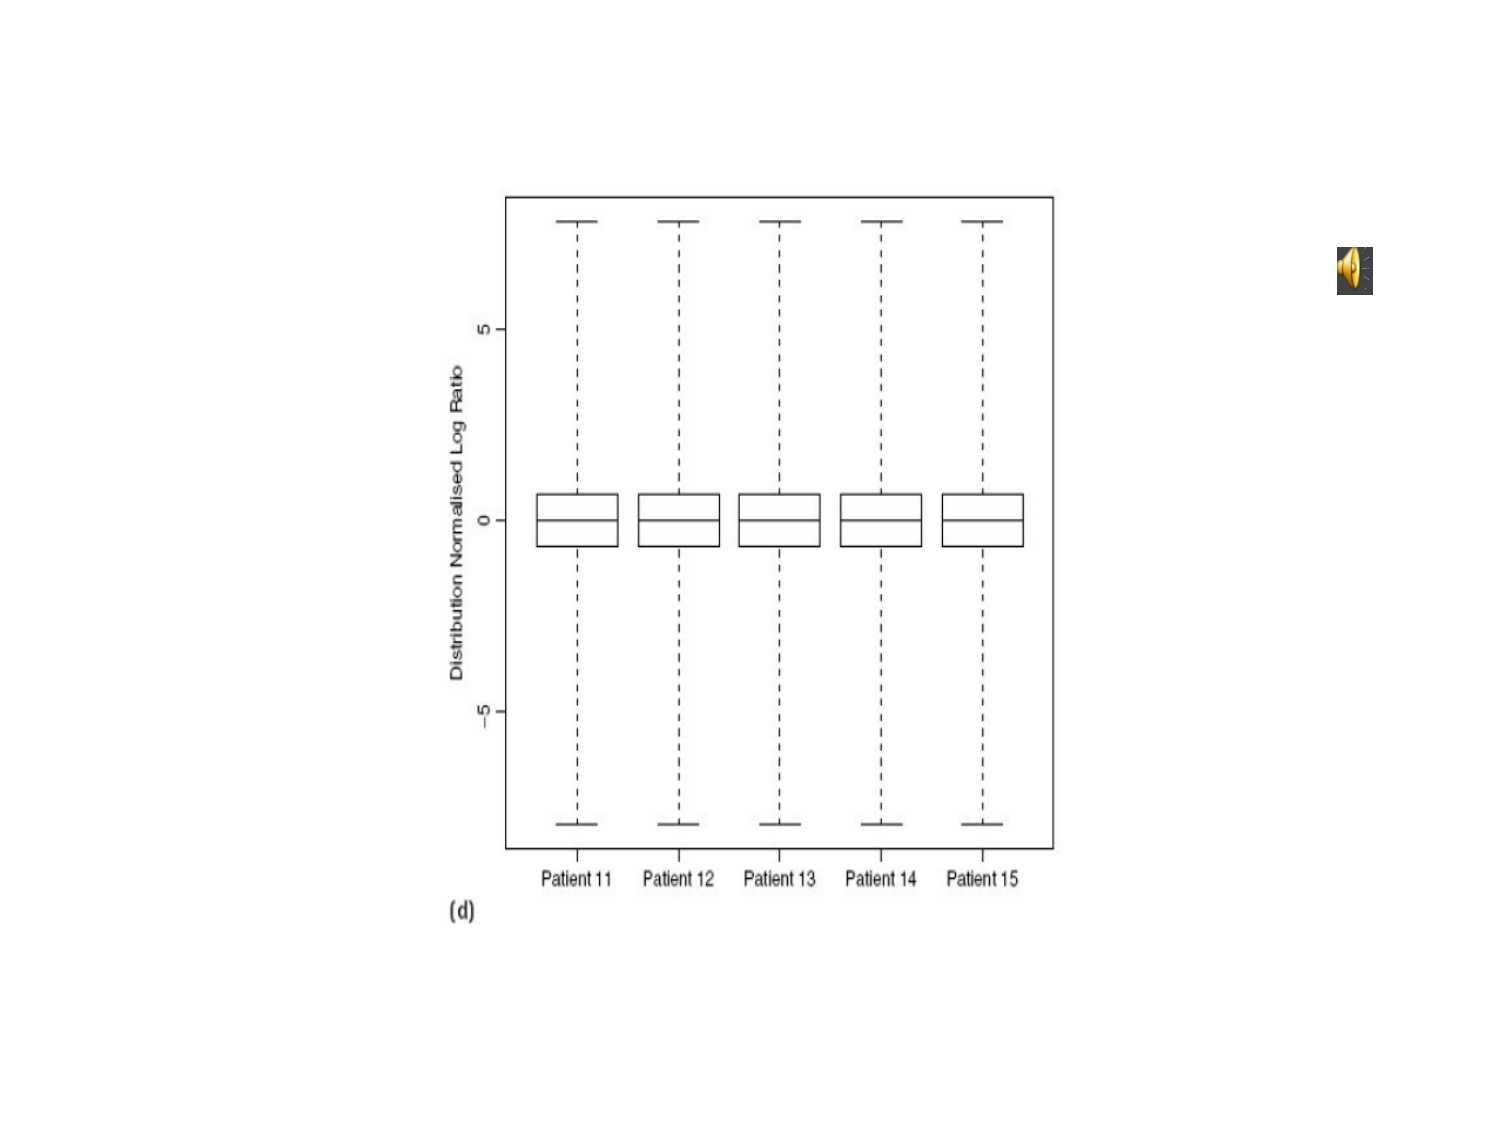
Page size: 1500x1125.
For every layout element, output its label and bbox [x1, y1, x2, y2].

picture [1335, 245, 1374, 297]
picture [403, 183, 1097, 942]
